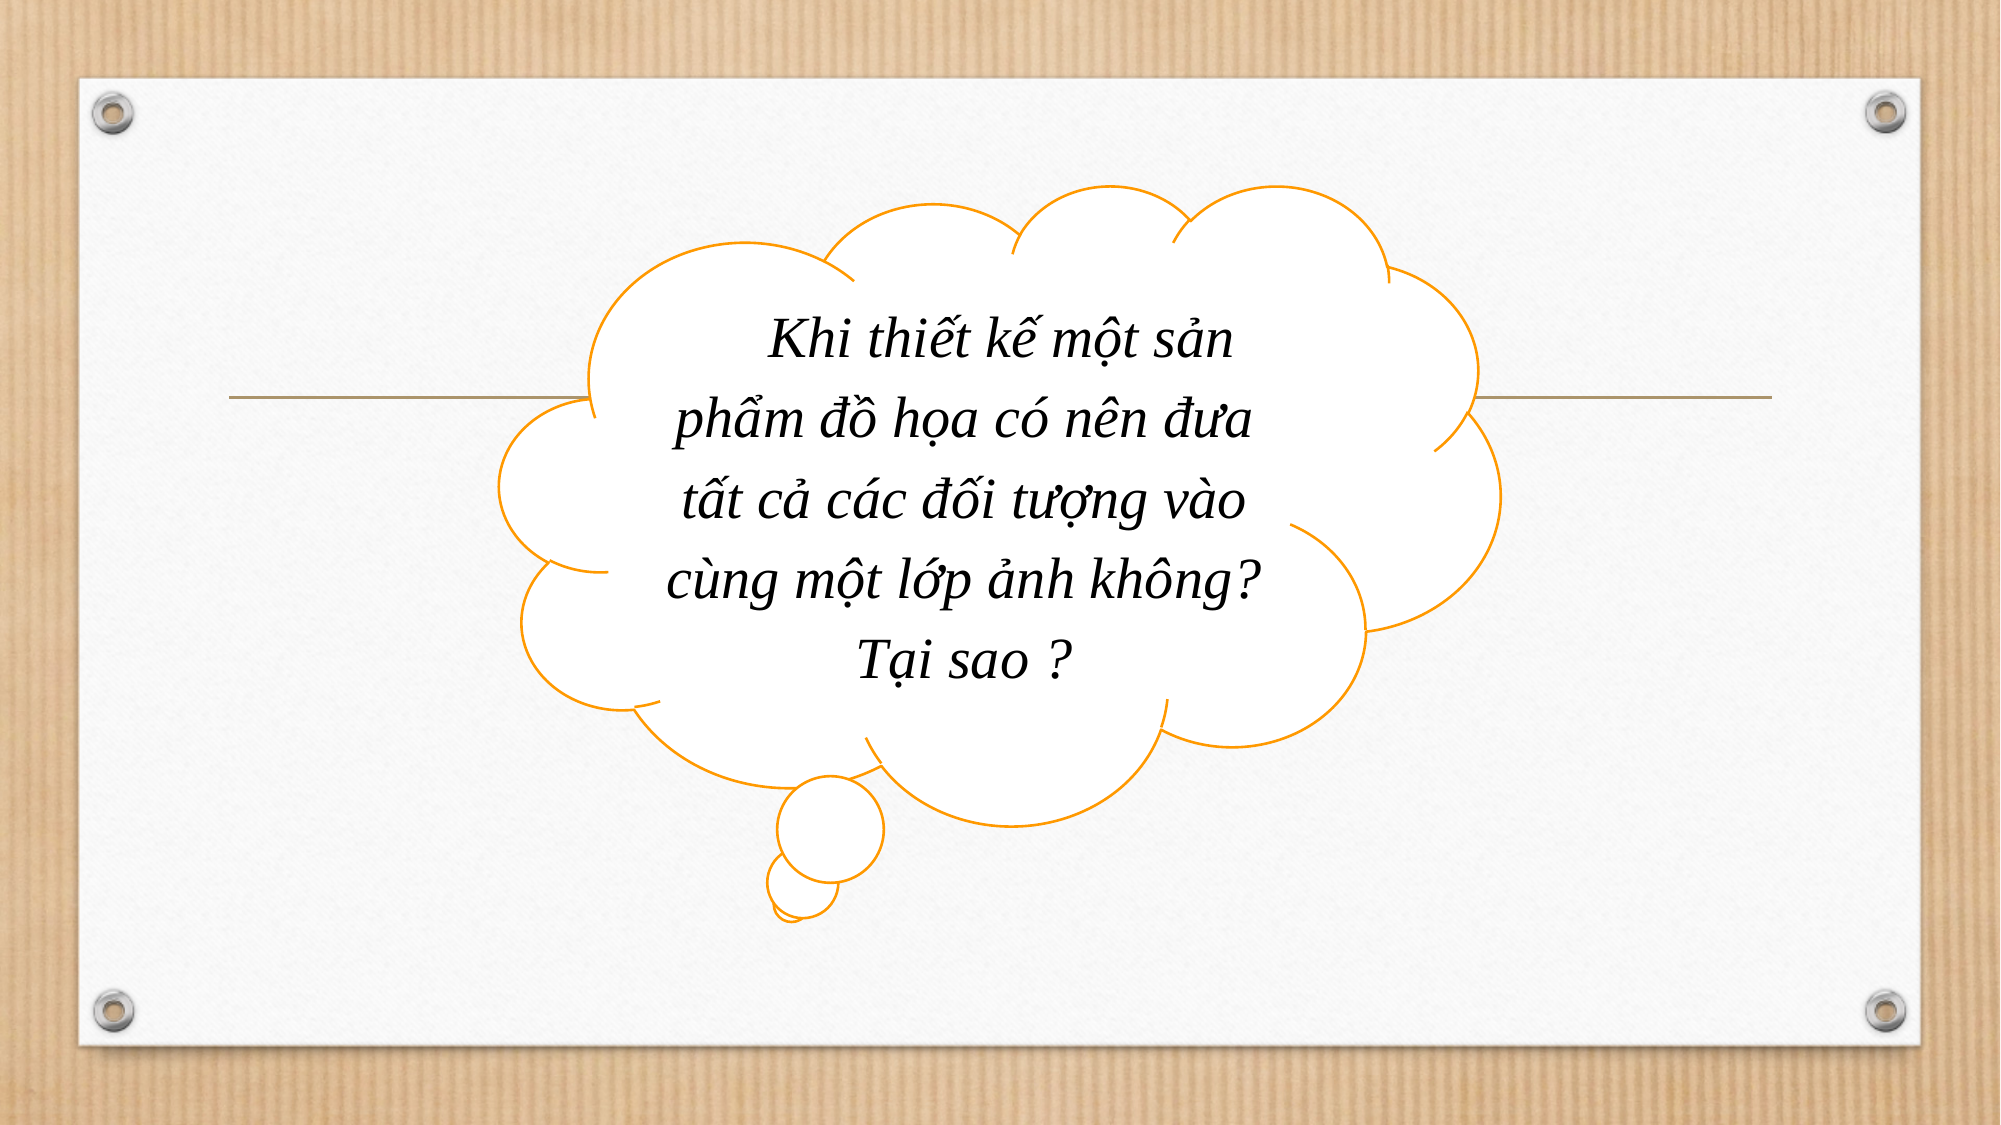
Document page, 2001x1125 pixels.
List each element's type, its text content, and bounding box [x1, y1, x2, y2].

text_box Khi thiết kế một sản phẩm đồ họa có nên đưa tất cả các đối tượng vào cùng một lớp ảnh không? Tại sao ? [497, 185, 1503, 924]
picture [0, 0, 2001, 1125]
